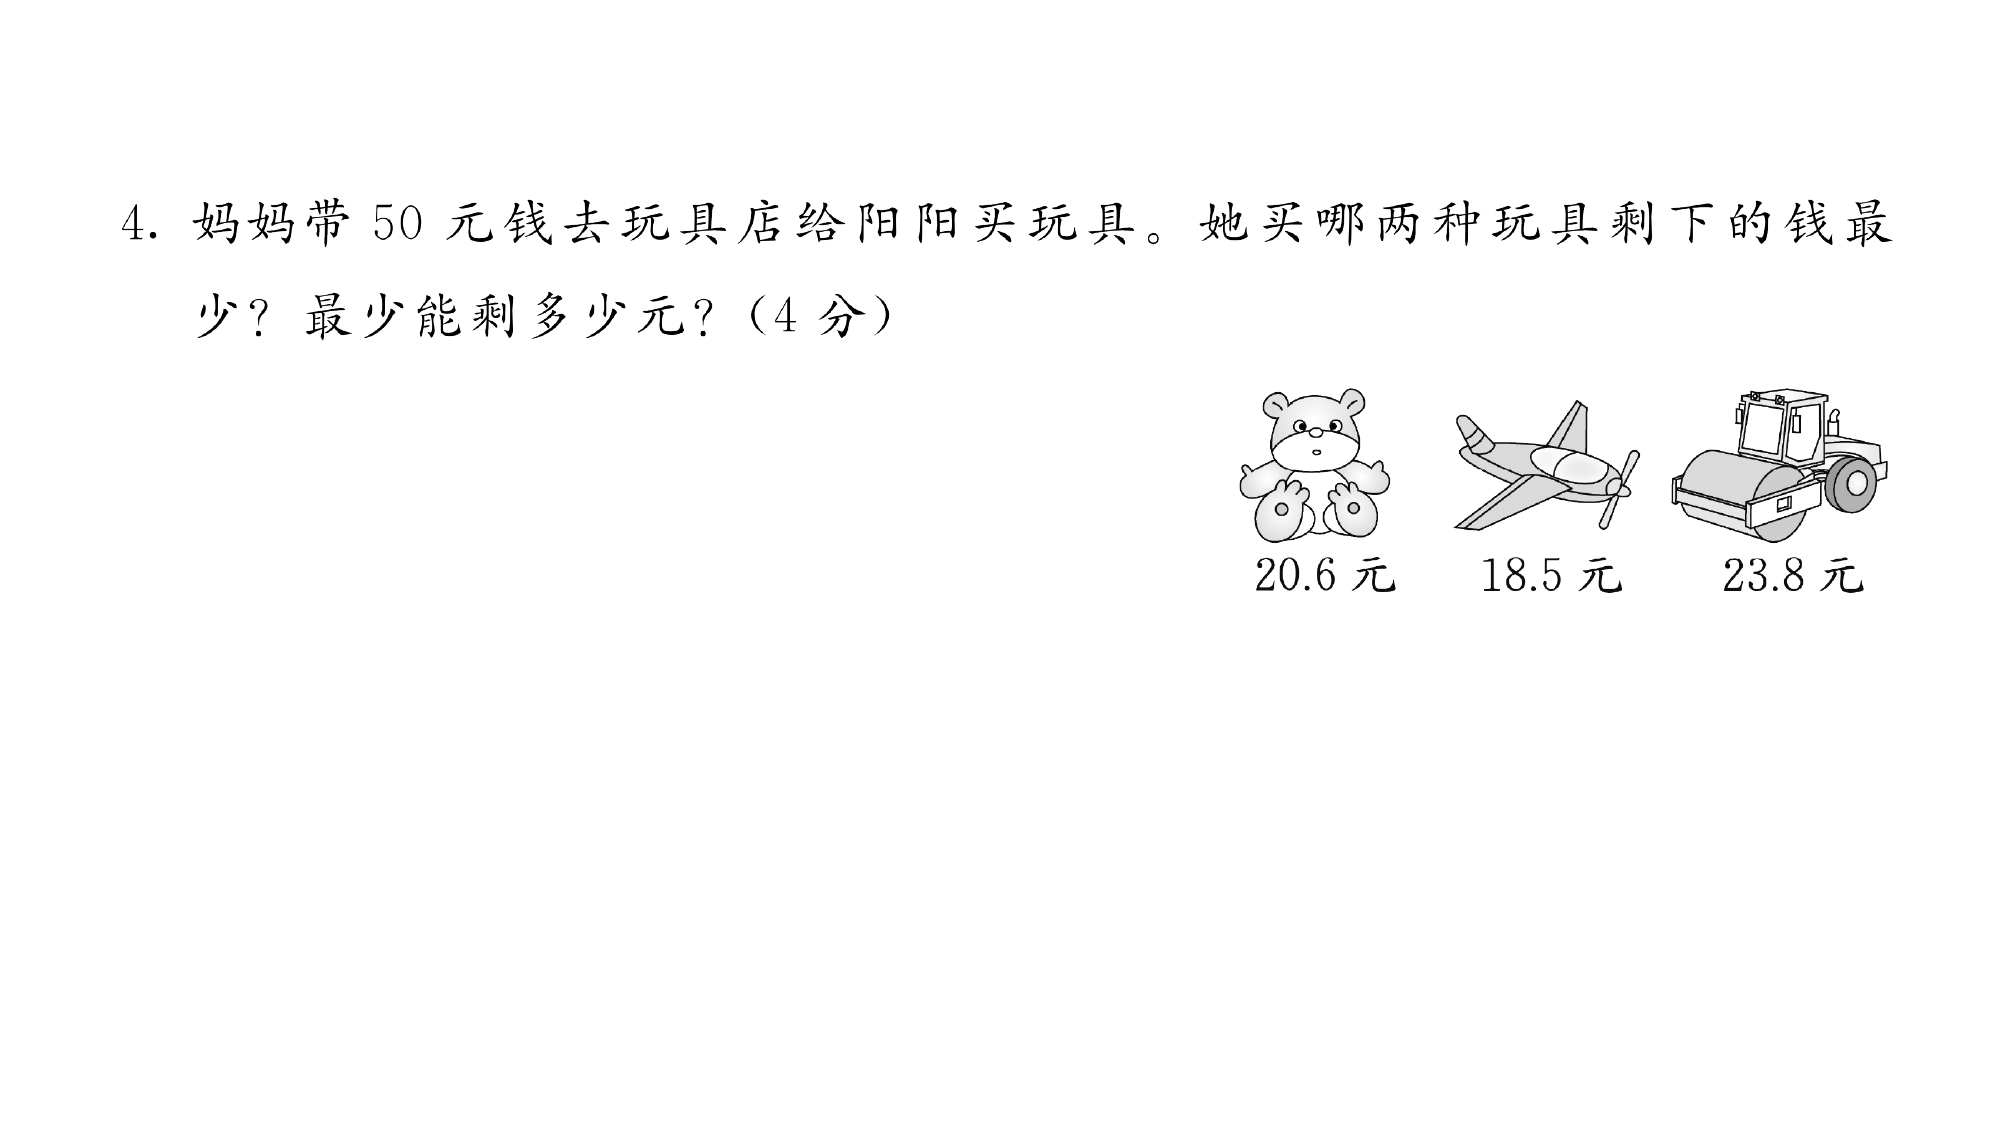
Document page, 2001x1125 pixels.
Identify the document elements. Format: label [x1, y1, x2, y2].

picture [118, 177, 2000, 639]
